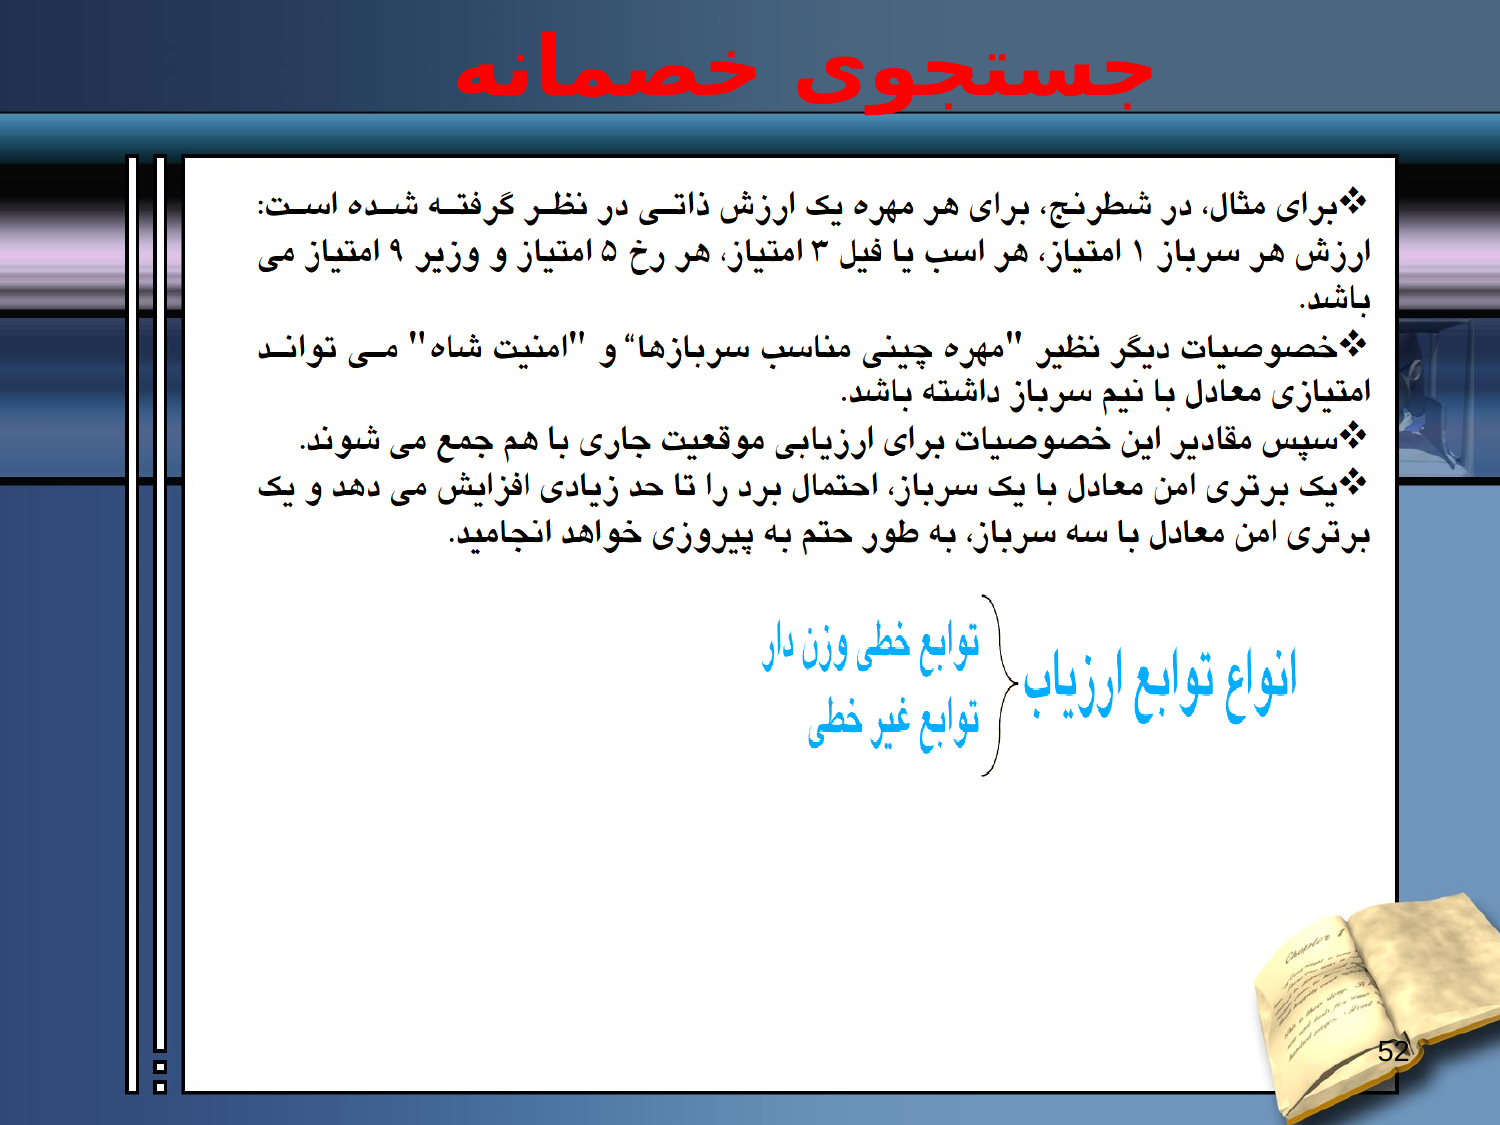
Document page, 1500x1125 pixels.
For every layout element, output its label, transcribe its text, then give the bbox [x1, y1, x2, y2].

picture [0, 0, 1500, 1125]
title جستجوی خصمانه [187, 0, 1426, 126]
slide_number 52 [1074, 1024, 1426, 1103]
